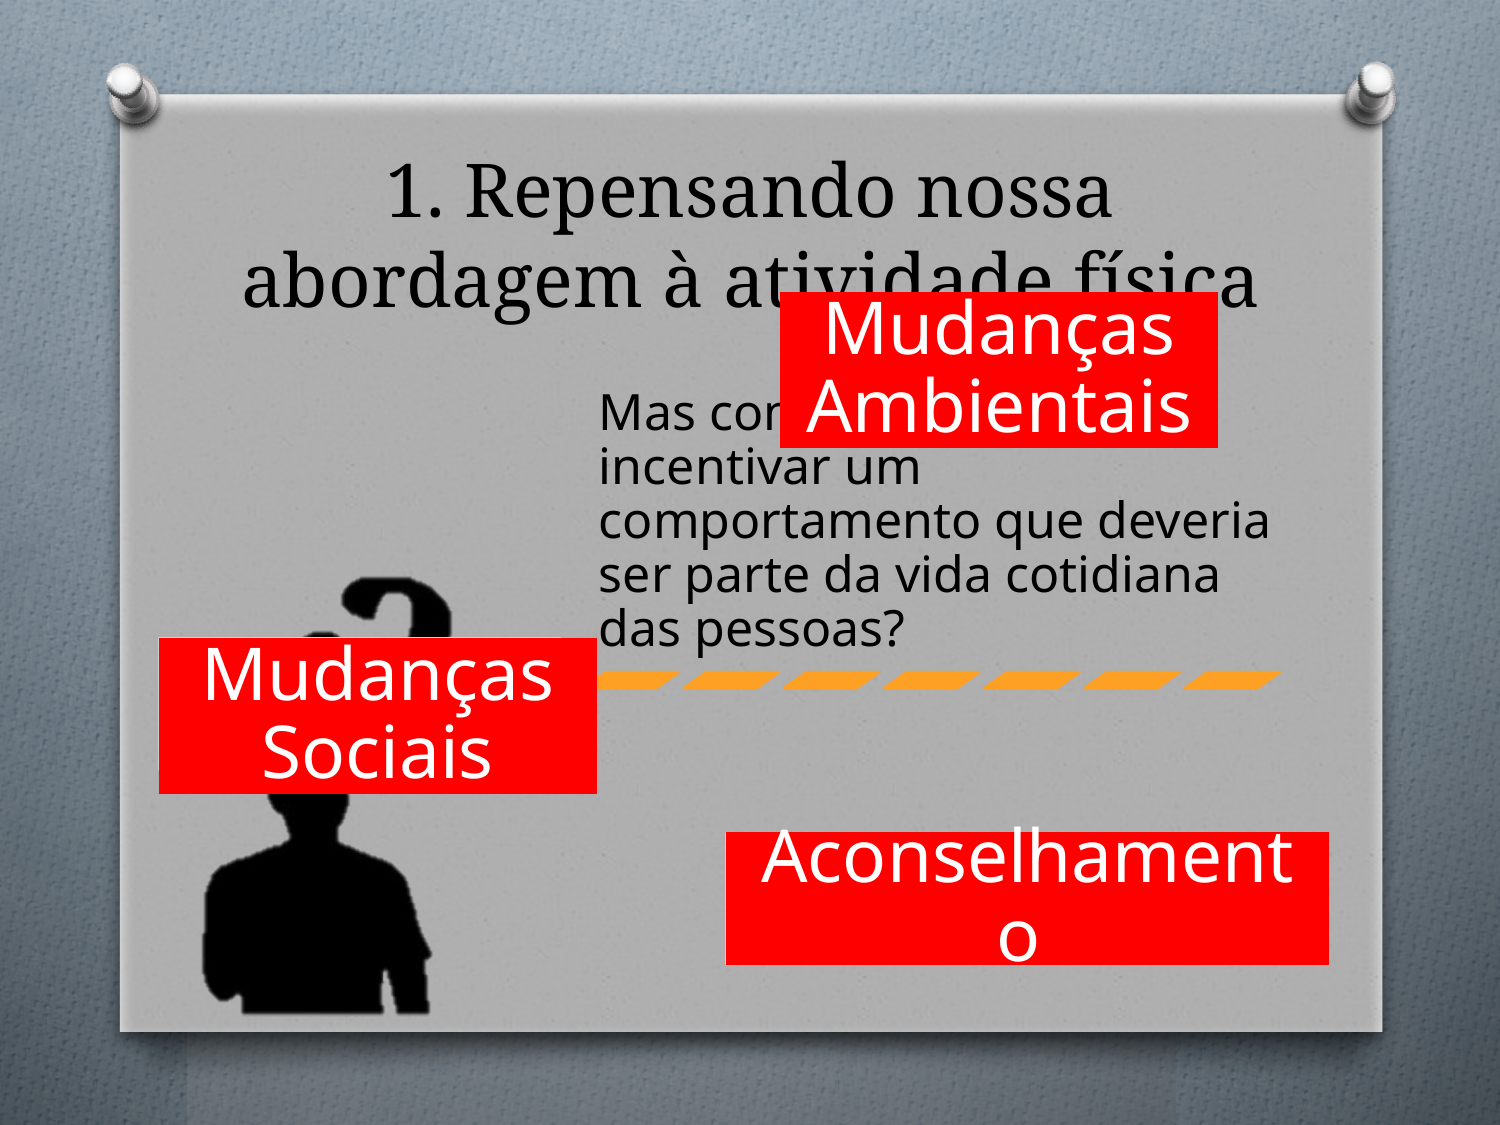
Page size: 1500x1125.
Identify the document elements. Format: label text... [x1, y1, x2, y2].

text_box Mudanças Ambientais [780, 292, 1218, 448]
picture [75, 29, 198, 153]
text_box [543, 467, 1335, 828]
picture [123, 573, 545, 1021]
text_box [726, 832, 1330, 965]
title 1. Repensando nossa abordagem à atividade física [179, 134, 1323, 332]
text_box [158, 638, 597, 794]
picture [1317, 35, 1439, 156]
